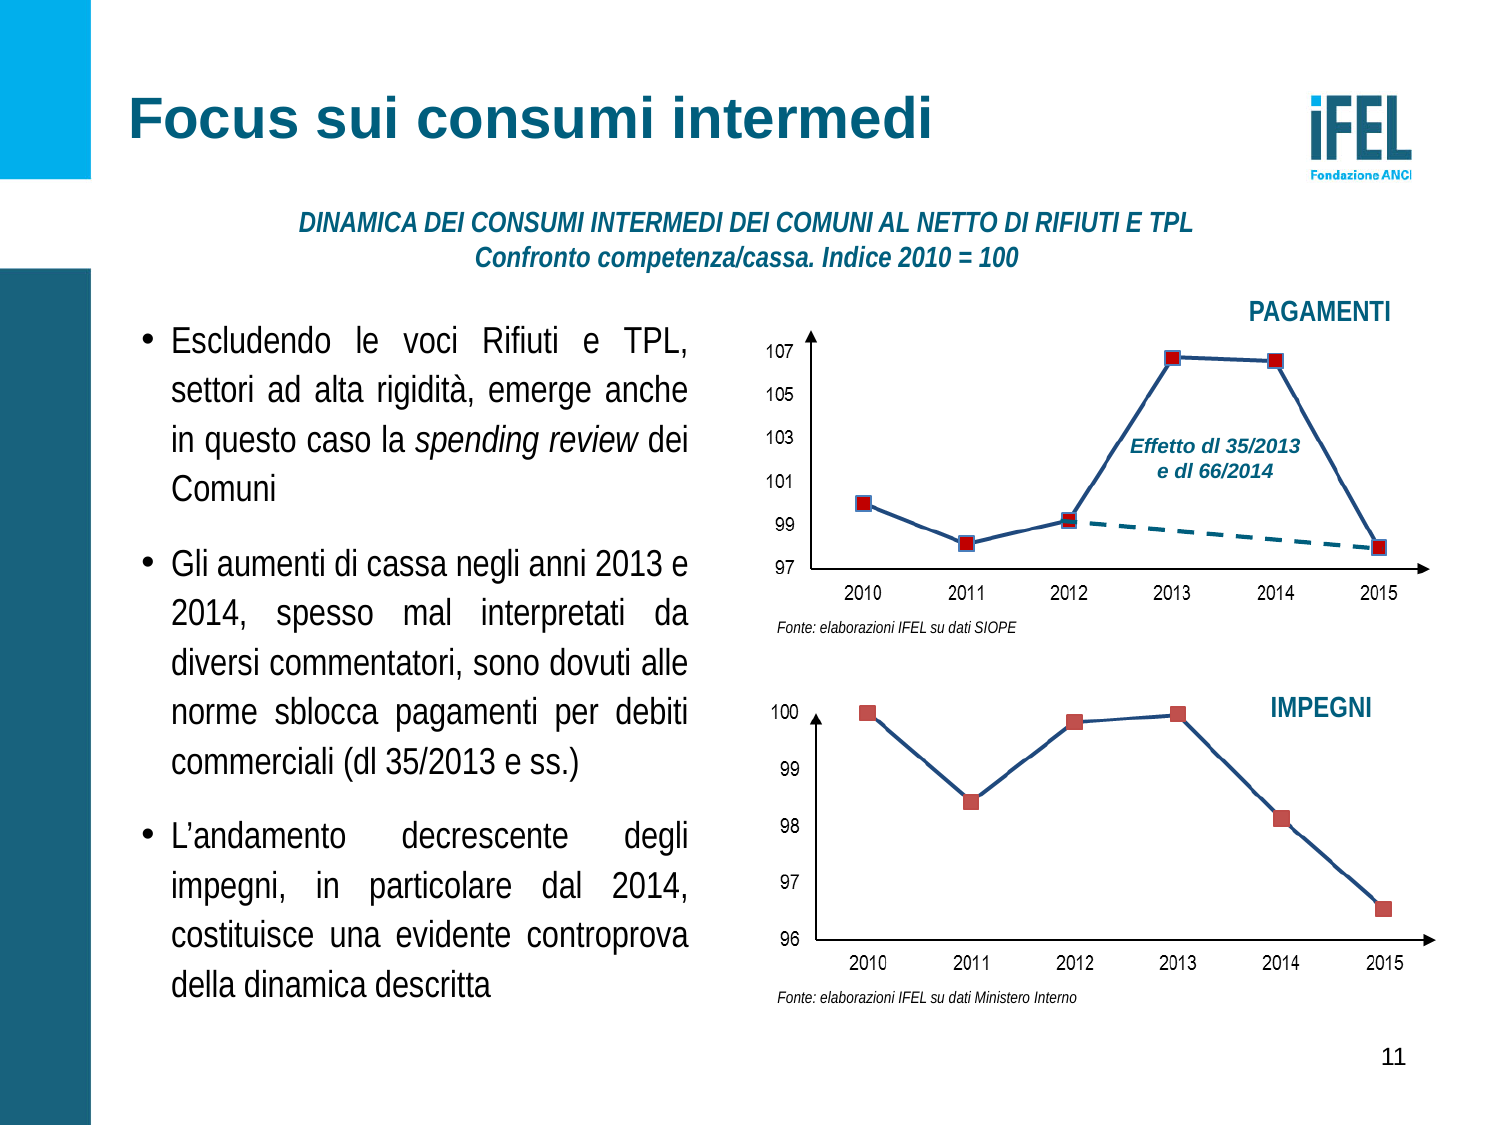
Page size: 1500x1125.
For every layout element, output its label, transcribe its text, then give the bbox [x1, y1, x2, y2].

text_box Fonte: elaborazioni IFEL su dati Ministero Interno [762, 998, 1196, 1014]
text_box Fonte: elaborazioni IFEL su dati SIOPE [762, 626, 1108, 644]
slide_number 11 [1333, 1033, 1454, 1109]
text_box PAGAMENTI [1234, 284, 1417, 308]
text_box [1060, 520, 1383, 550]
text_box Escludendo le voci Rifiuti e TPL, settori ad alta rigidità, emerge anche in questo caso la spending review dei Comuni Gli aumenti di cassa negli anni 2013 e 2014, spesso mal interpretati da diversi commentatori, sono dovuti alle norme sblocca pagamenti per debiti commerciali (dl 35/2013 e ss.) L’andamento decrescente degli impegni, in particolare dal 2014, costituisce una evidente controprova della dinamica descritta [126, 304, 704, 1013]
picture [0, 0, 1500, 1125]
title Focus sui consumi intermedi [113, 73, 1283, 175]
text_box DINAMICA DEI CONSUMI INTERMEDI DEI COMUNI AL NETTO DI RIFIUTI E TPL Confronto competenza/cassa. Indice 2010 = 100 [111, 196, 1383, 281]
